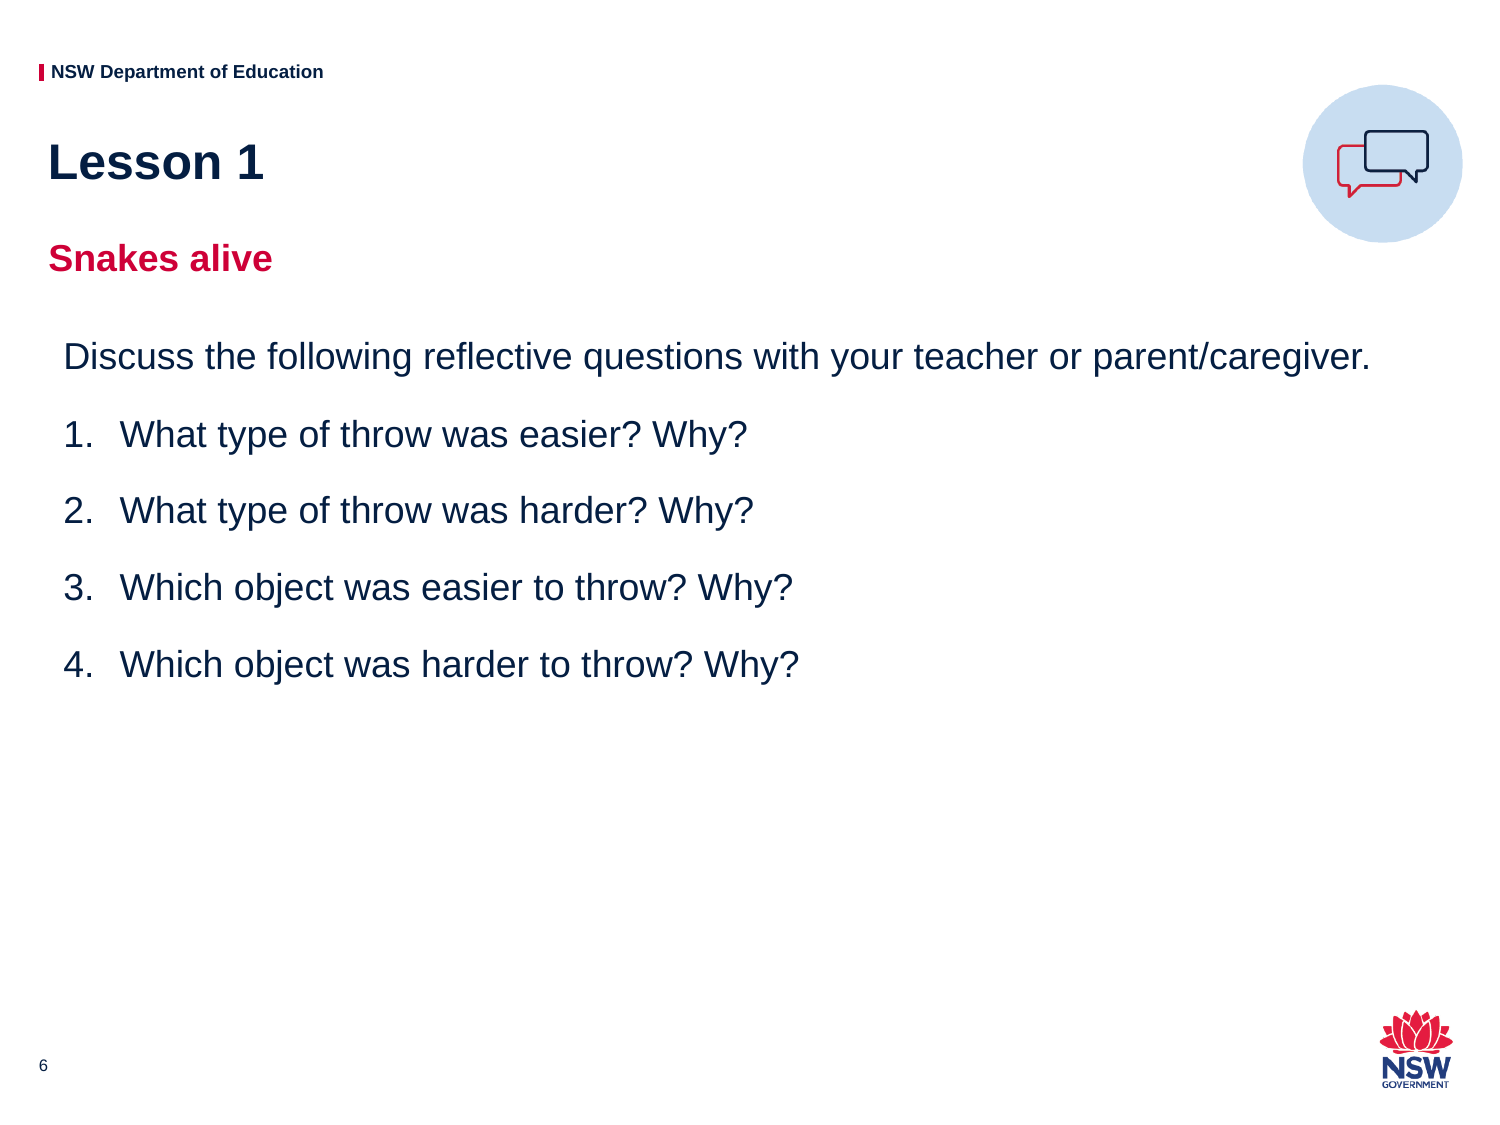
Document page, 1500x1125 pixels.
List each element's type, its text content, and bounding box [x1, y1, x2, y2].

title Lesson 1 [47, 122, 1302, 205]
list Discuss the following reflective questions with your teacher or parent/caregiver. What type of throw was easier? Why? What type of throw was harder? Why? Which object was easier to throw? Why? Which object was harder to throw? Why? [48, 302, 1464, 998]
footer 6 [38, 1015, 82, 1076]
list Snakes alive [48, 204, 1464, 274]
picture [1302, 84, 1463, 243]
picture [1375, 1004, 1457, 1093]
